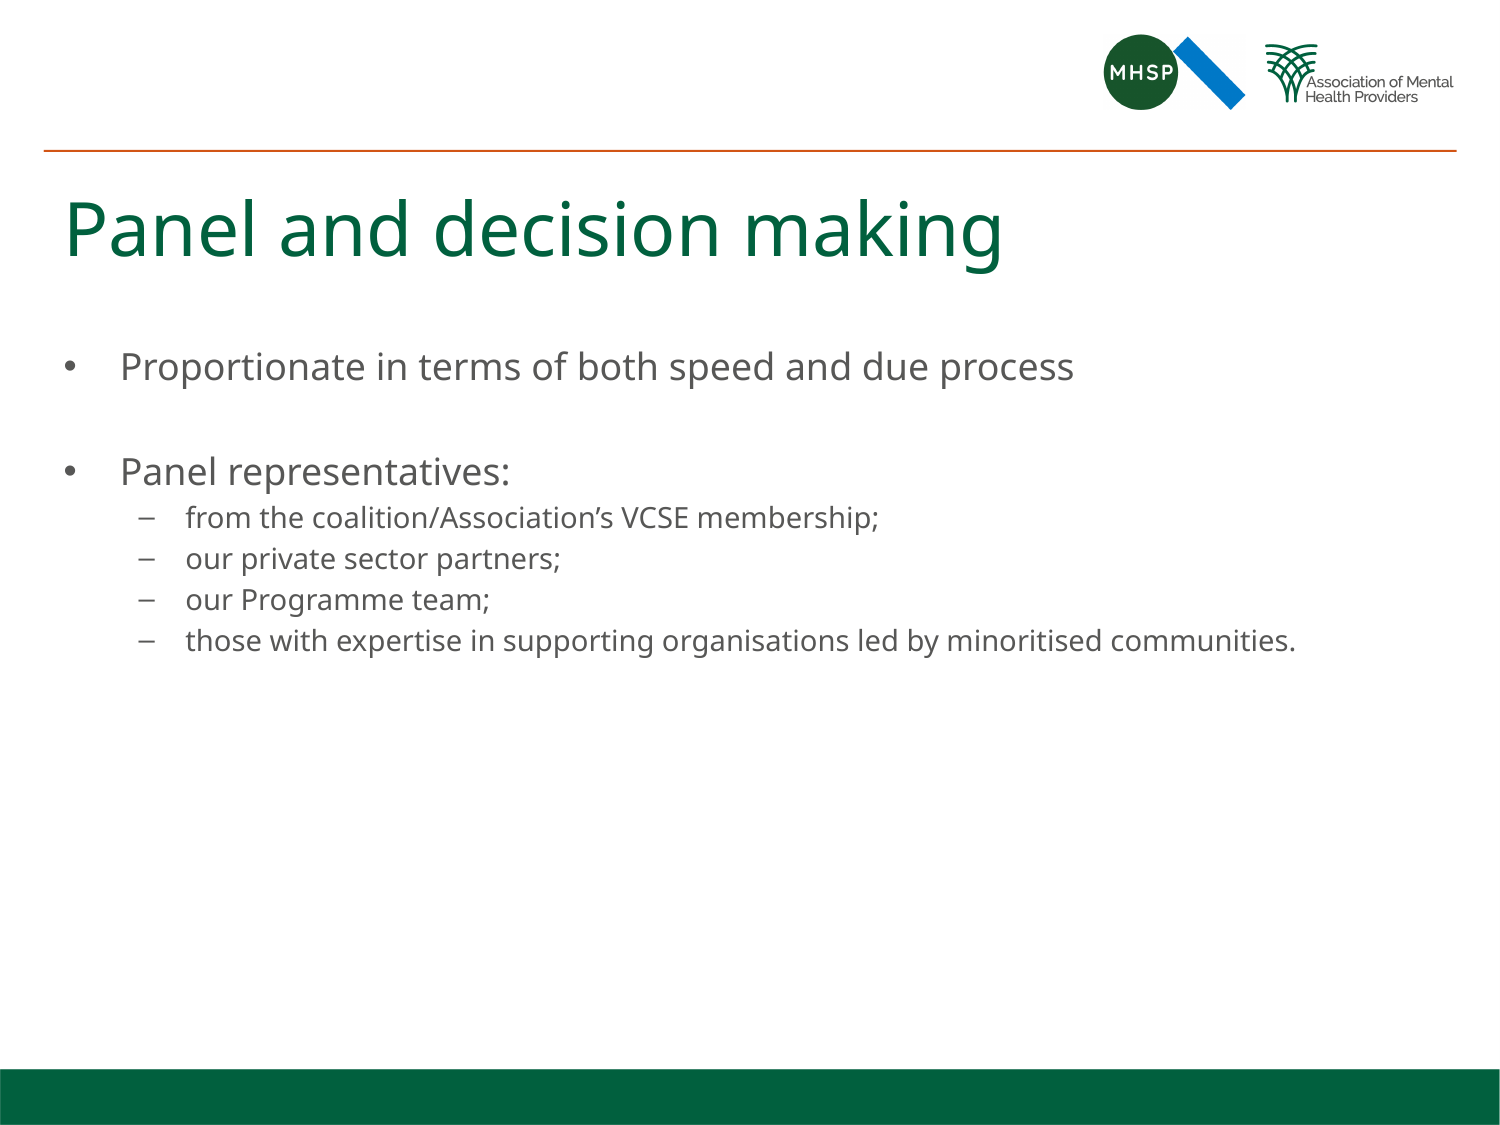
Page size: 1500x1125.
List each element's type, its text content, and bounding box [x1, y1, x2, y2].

title Panel and decision making [48, 154, 1457, 300]
list Proportionate in terms of both speed and due process Panel representatives: from the coalition/Association’s VCSE membership; our private sector partners; our Programme team; those with expertise in supporting organisations led by minoritised communities. [48, 335, 1457, 1005]
picture [0, 0, 1500, 1125]
